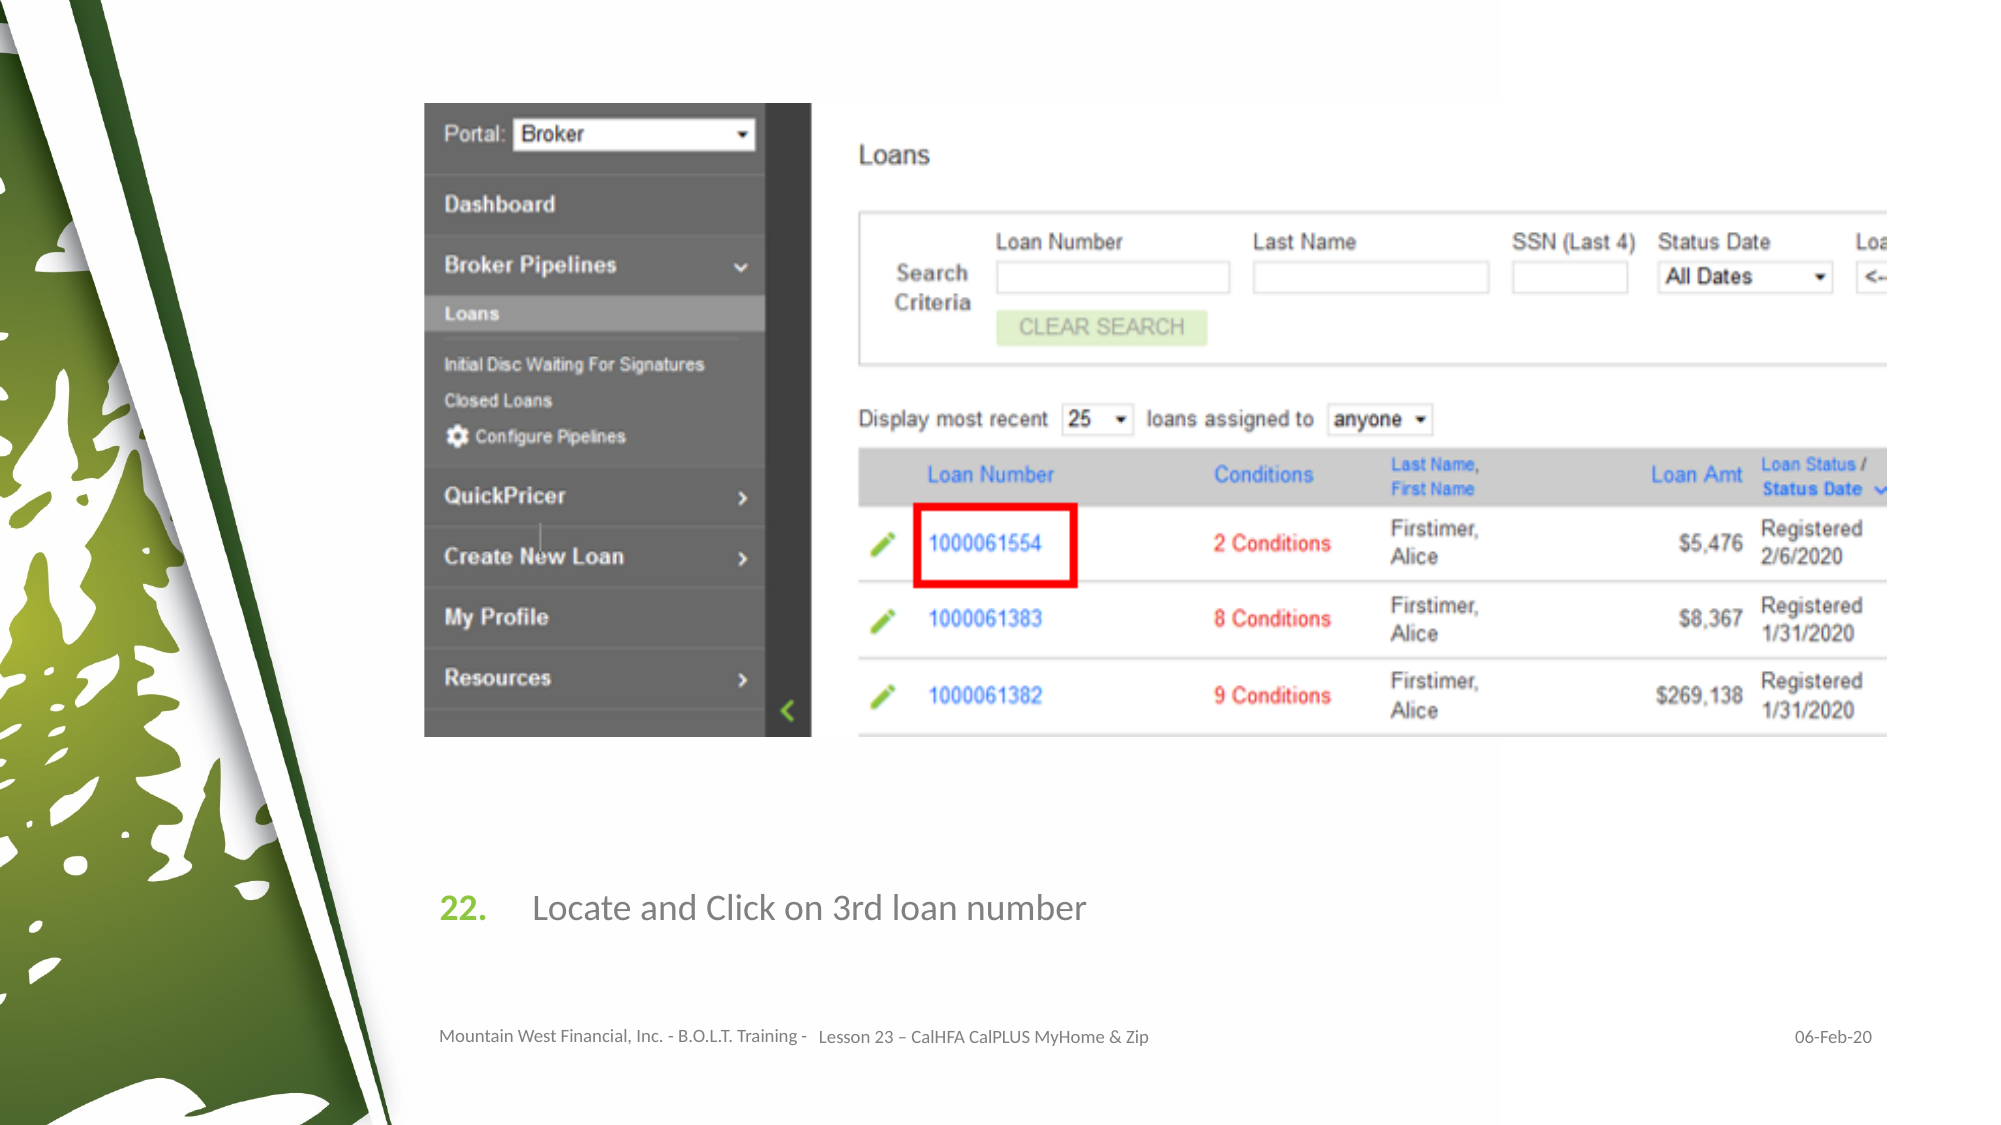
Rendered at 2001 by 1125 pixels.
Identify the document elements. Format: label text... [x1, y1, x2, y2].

footer Lesson 23 – CalHFA CalPLUS MyHome & Zip [818, 1006, 1674, 1067]
picture [0, 0, 1887, 1125]
list 22. [424, 880, 533, 962]
list Locate and Click on 3rd loan number [532, 880, 1887, 1005]
slide_number 06-Feb-20 [1699, 1005, 1887, 1067]
